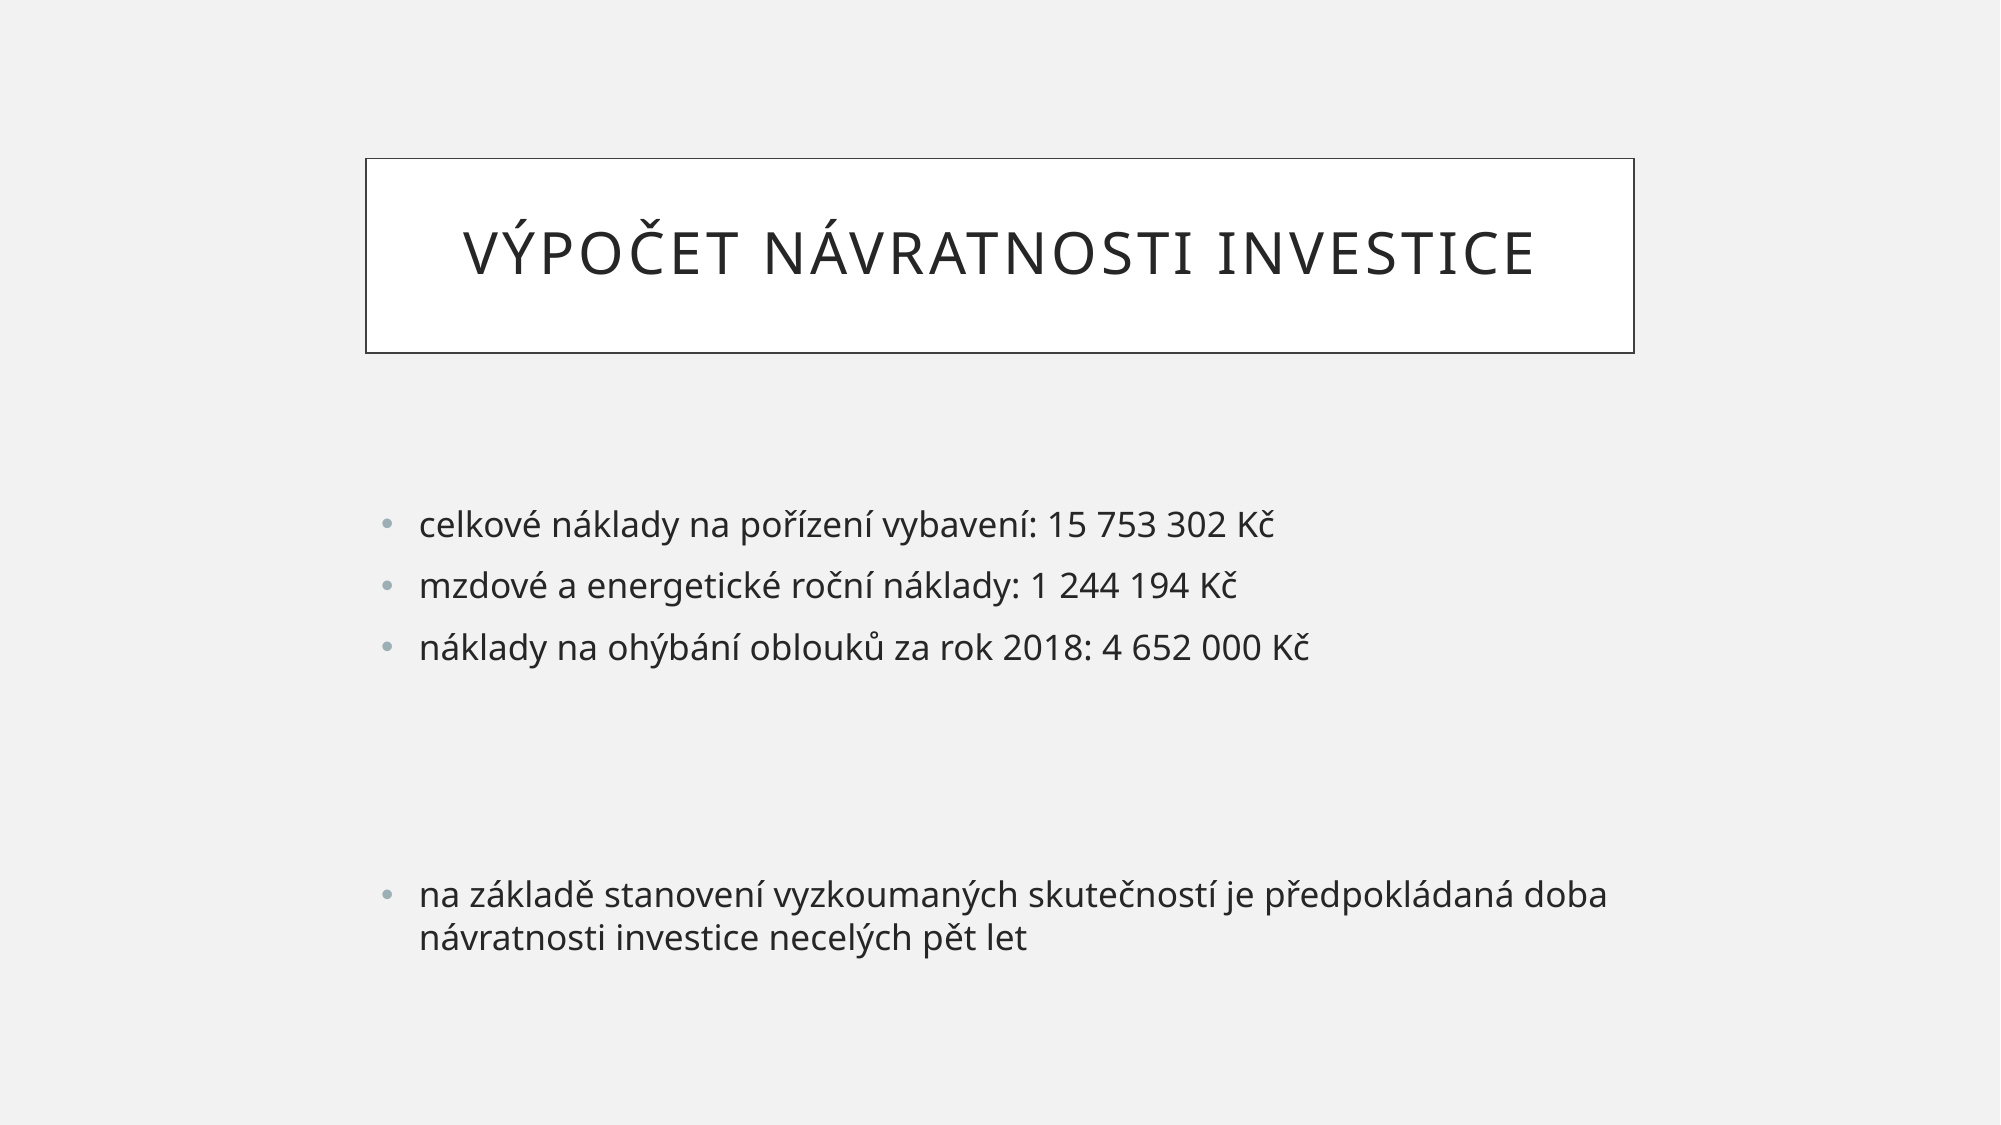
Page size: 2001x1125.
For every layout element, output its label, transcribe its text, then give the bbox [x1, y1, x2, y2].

title Výpočet návratnosti investice [363, 156, 1637, 356]
